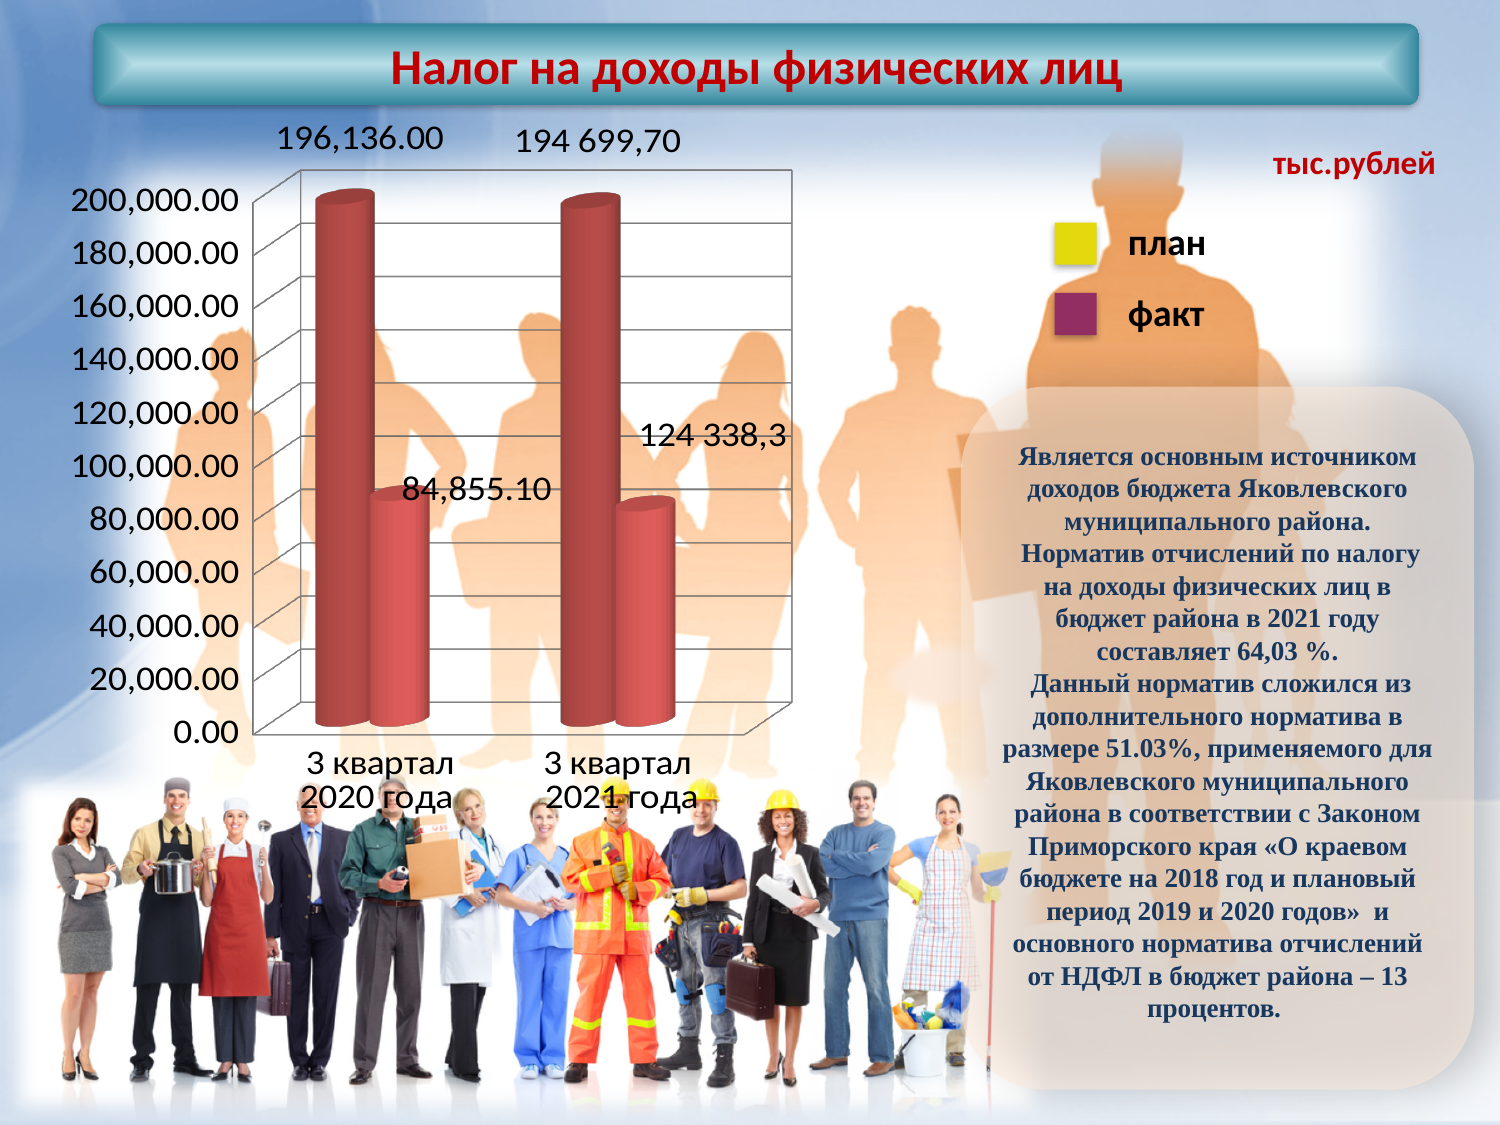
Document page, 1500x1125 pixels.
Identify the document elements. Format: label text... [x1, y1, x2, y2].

picture [0, 1, 1500, 1125]
chart [70, 123, 985, 818]
text_box Является основным источником доходов бюджета Яковлевского муниципального района. Норматив отчислений по налогу на доходы физических лиц в бюджет района в 2021 году составляет 64,03 %. Данный норматив сложился из дополнительного норматива в размере 51.03%, применяемого для Яковлевского муниципального района в соответствии с Законом Приморского края «О краевом бюджете на 2018 год и плановый период 2019 и 2020 годов» и основного норматива отчислений от НДФЛ в бюджет района – 13 процентов. [1055, 398, 1475, 1091]
text_box Налог на доходы физических лиц [93, 23, 1420, 106]
text_box тыс.рублей [1207, 115, 1500, 208]
